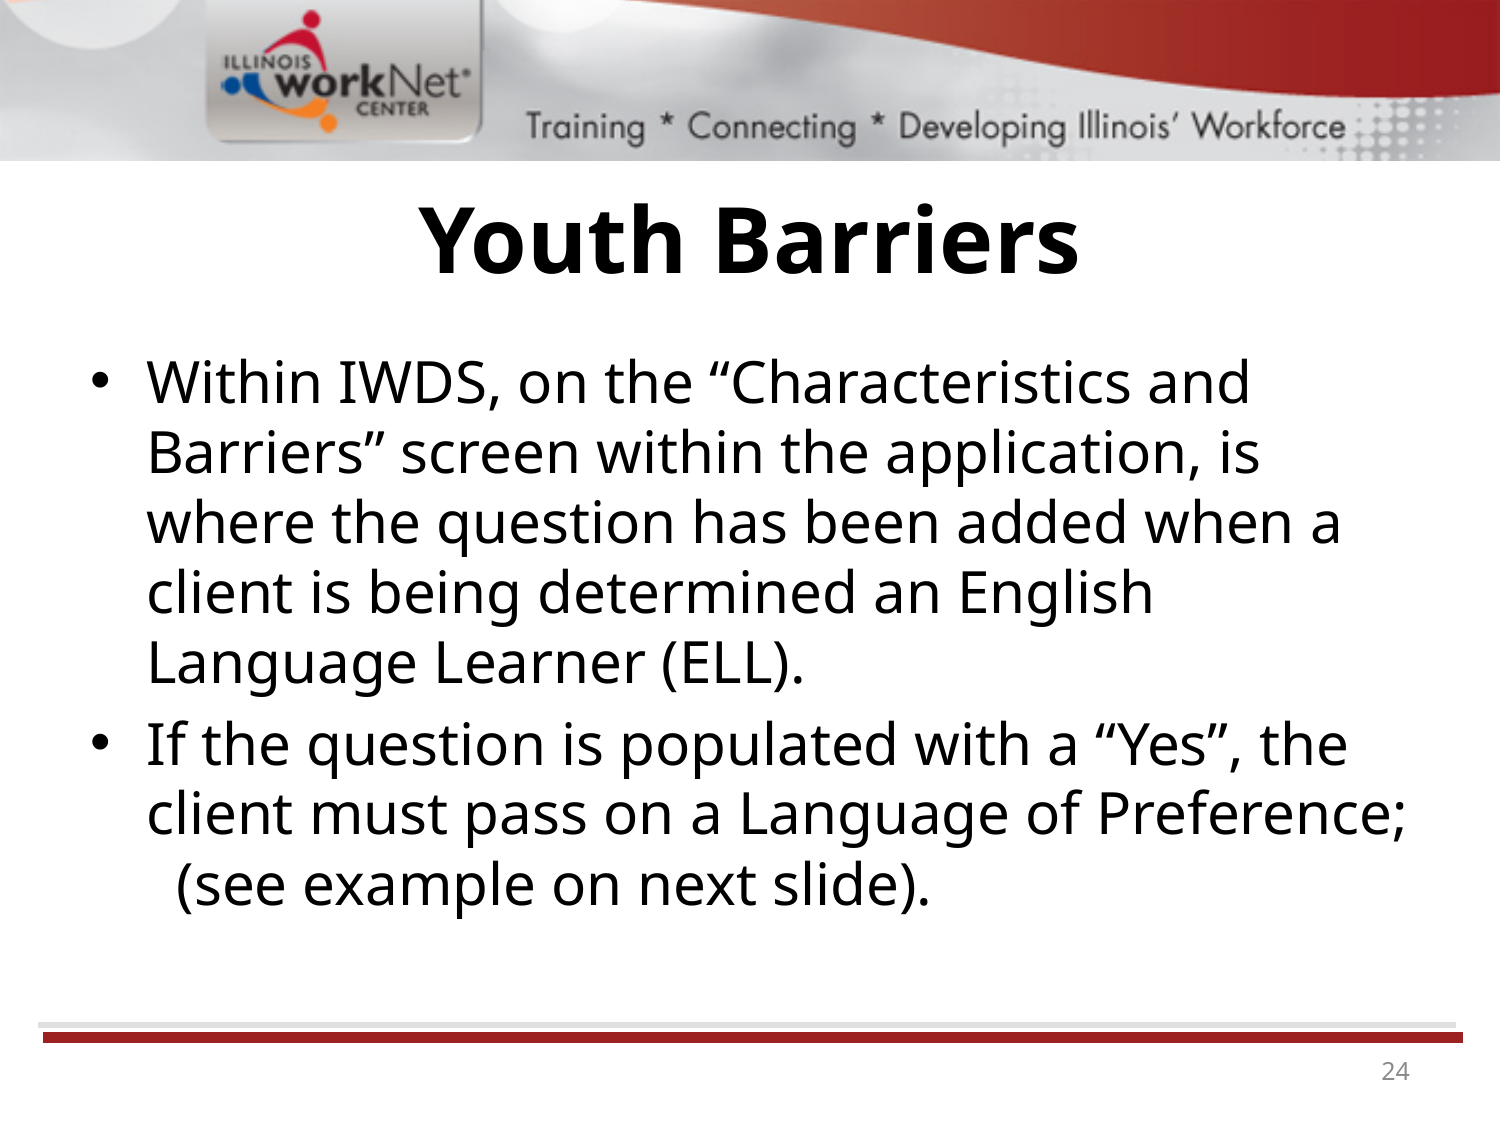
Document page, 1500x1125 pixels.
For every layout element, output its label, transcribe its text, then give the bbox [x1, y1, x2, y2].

picture [0, 0, 1500, 161]
title Youth Barriers [75, 174, 1425, 300]
slide_number 24 [1074, 1042, 1425, 1103]
list Within IWDS, on the “Characteristics and Barriers” screen within the application, is where the question has been added when a client is being determined an English Language Learner (ELL). If the question is populated with a “Yes”, the client must pass on a Language of Preference; (see example on next slide). [75, 337, 1425, 1005]
